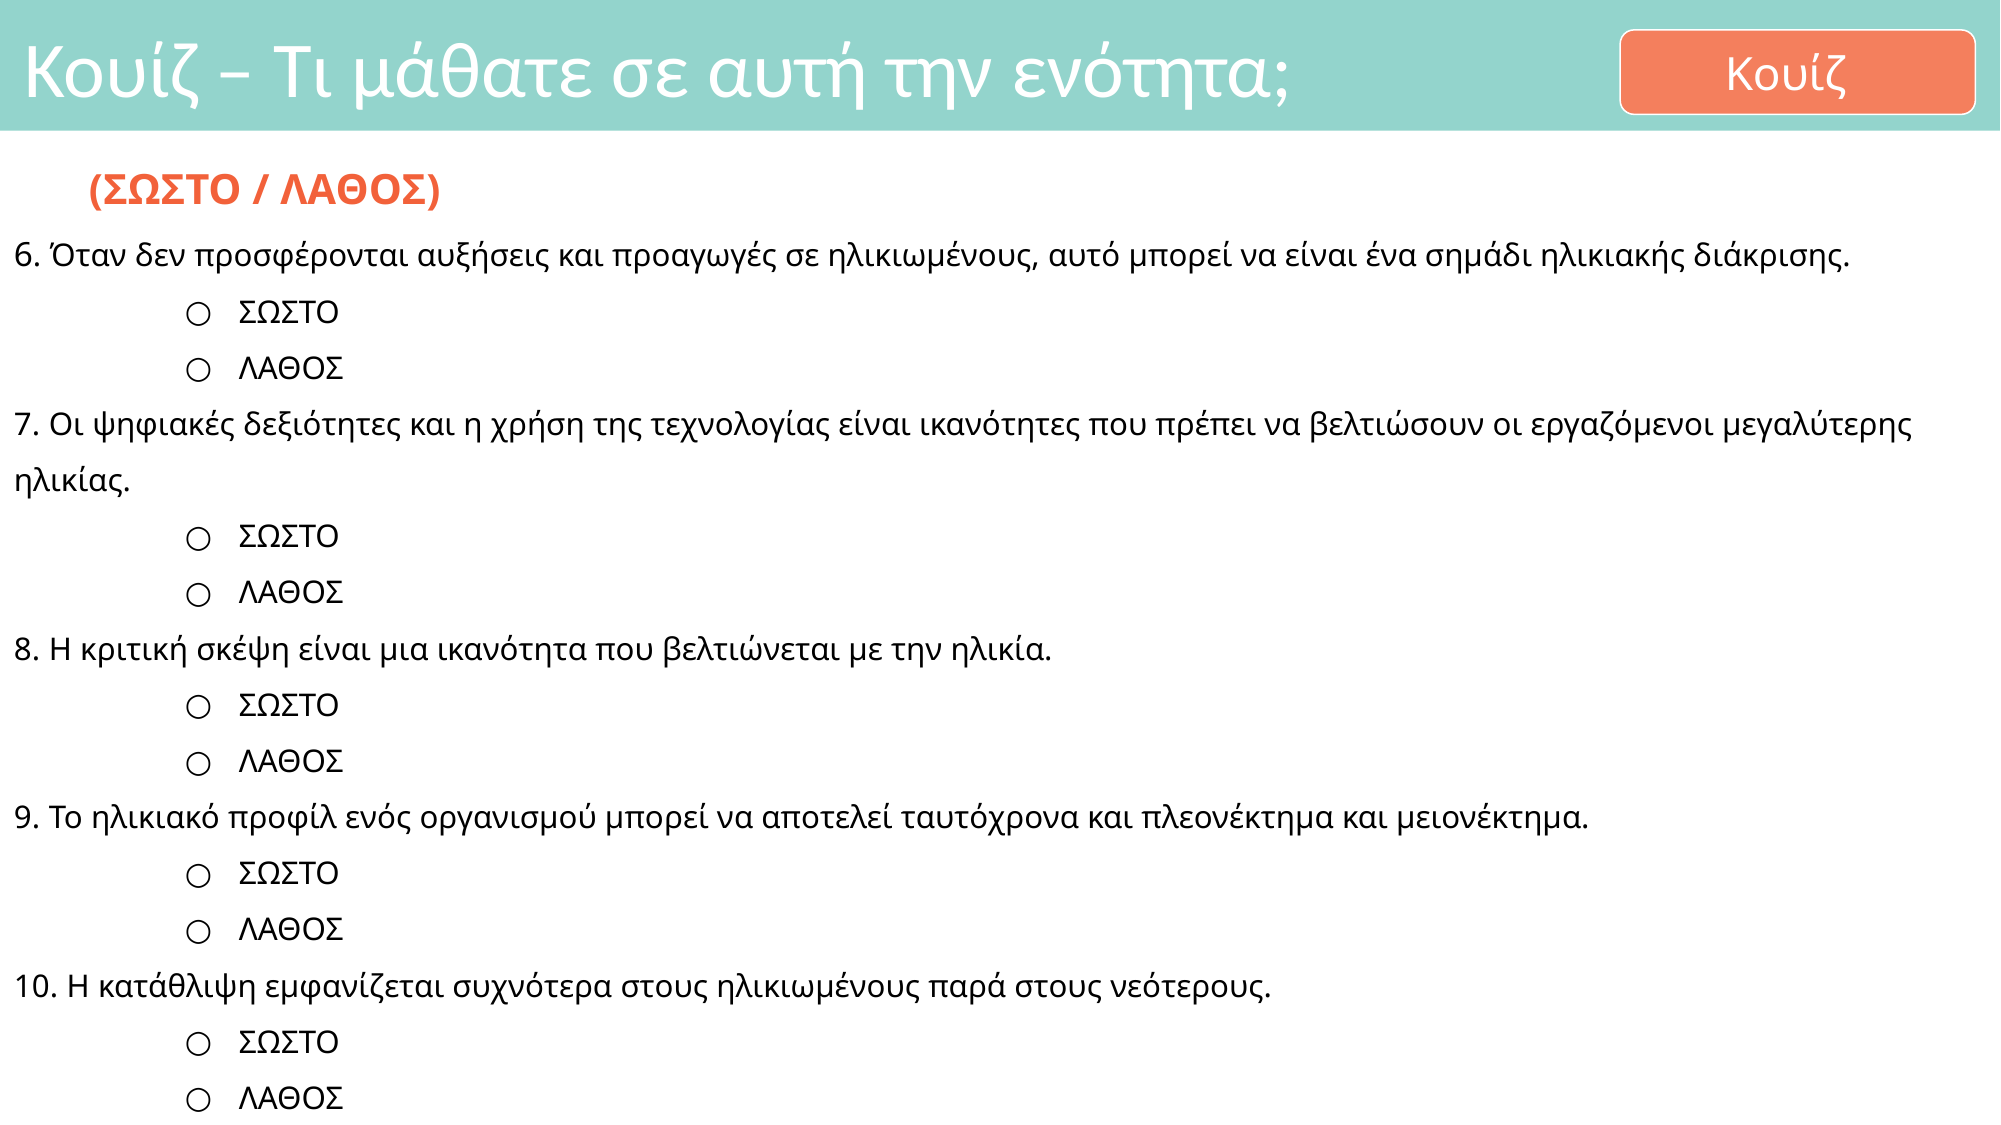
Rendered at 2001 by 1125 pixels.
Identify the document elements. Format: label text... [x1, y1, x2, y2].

title Κουίζ – Τι μάθατε σε αυτή την ενότητα; [16, 13, 1976, 130]
text_box Κουίζ [1620, 29, 1976, 115]
text_box (ΣΩΣΤΟ / ΛΑΘΟΣ) 6. Όταν δεν προσφέρονται αυξήσεις και προαγωγές σε ηλικιωμένους, αυτό μπορεί να είναι ένα σημάδι ηλικιακής διάκρισης. ΣΩΣΤΟ ΛΑΘΟΣ 7. Οι ψηφιακές δεξιότητες και η χρήση της τεχνολογίας είναι ικανότητες που πρέπει να βελτιώσουν οι εργαζόμενοι μεγαλύτερης ηλικίας. ΣΩΣΤΟ ΛΑΘΟΣ 8. Η κριτική σκέψη είναι μια ικανότητα που βελτιώνεται με την ηλικία. ΣΩΣΤΟ ΛΑΘΟΣ 9. Το ηλικιακό προφίλ ενός οργανισμού μπορεί να αποτελεί ταυτόχρονα και πλεονέκτημα και μειονέκτημα. ΣΩΣΤΟ ΛΑΘΟΣ 10. Η κατάθλιψη εμφανίζεται συχνότερα στους ηλικιωμένους παρά στους νεότερους. ΣΩΣΤΟ ΛΑΘΟΣ [0, 130, 2000, 1124]
